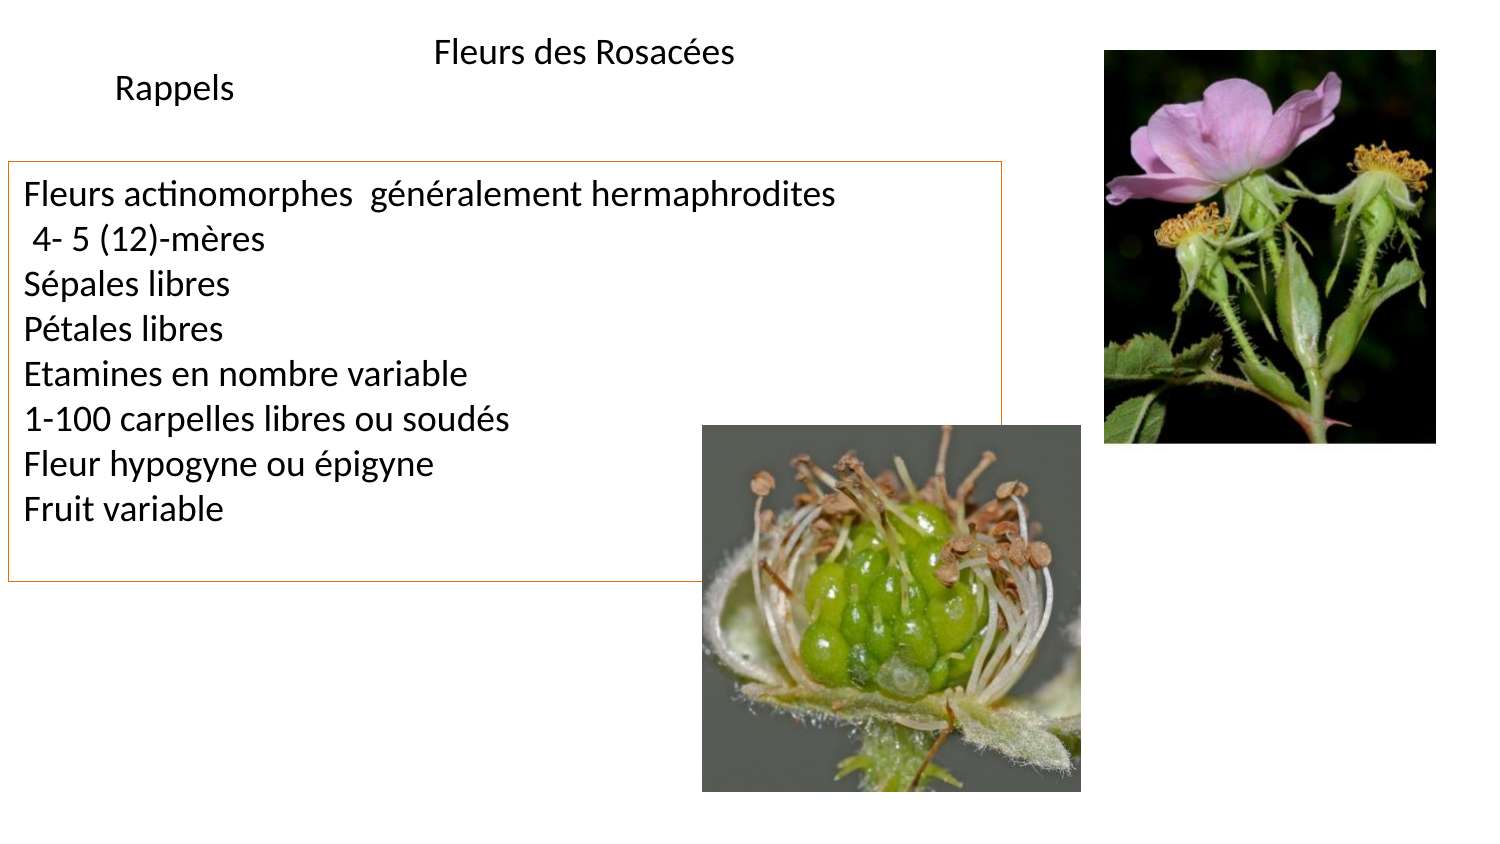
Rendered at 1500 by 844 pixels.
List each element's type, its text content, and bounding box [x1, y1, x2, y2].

text_box Fleurs actinomorphes généralement hermaphrodites 4- 5 (12)-mères Sépales libres Pétales libres Etamines en nombre variable 1-100 carpelles libres ou soudés Fleur hypogyne ou épigyne Fruit variable [8, 161, 1002, 582]
text_box Rappels [100, 55, 349, 161]
picture [1104, 49, 1436, 453]
text_box Fleurs des Rosacées [419, 19, 857, 80]
picture [702, 425, 1081, 792]
